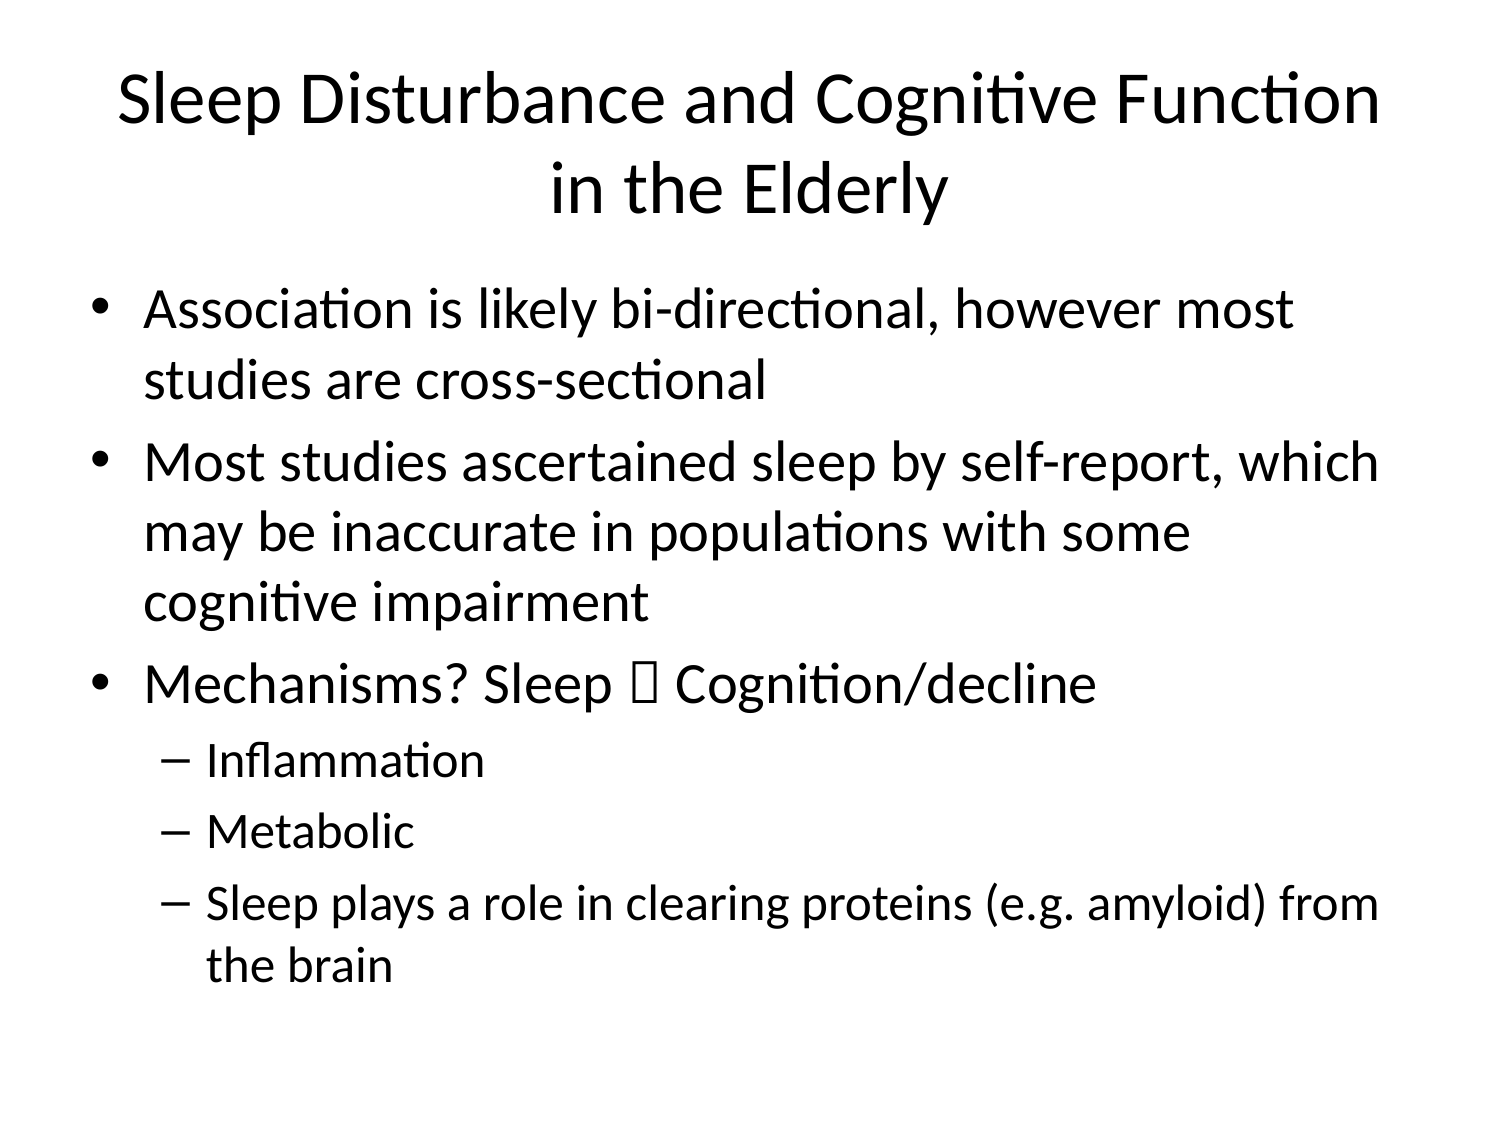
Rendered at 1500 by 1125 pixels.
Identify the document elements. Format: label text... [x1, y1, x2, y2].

title Sleep Disturbance and Cognitive Function in the Elderly [75, 45, 1425, 233]
list Association is likely bi-directional, however most studies are cross-sectional Most studies ascertained sleep by self-report, which may be inaccurate in populations with some cognitive impairment Mechanisms? Sleep  Cognition/decline Inflammation Metabolic Sleep plays a role in clearing proteins (e.g. amyloid) from the brain [75, 262, 1425, 1005]
